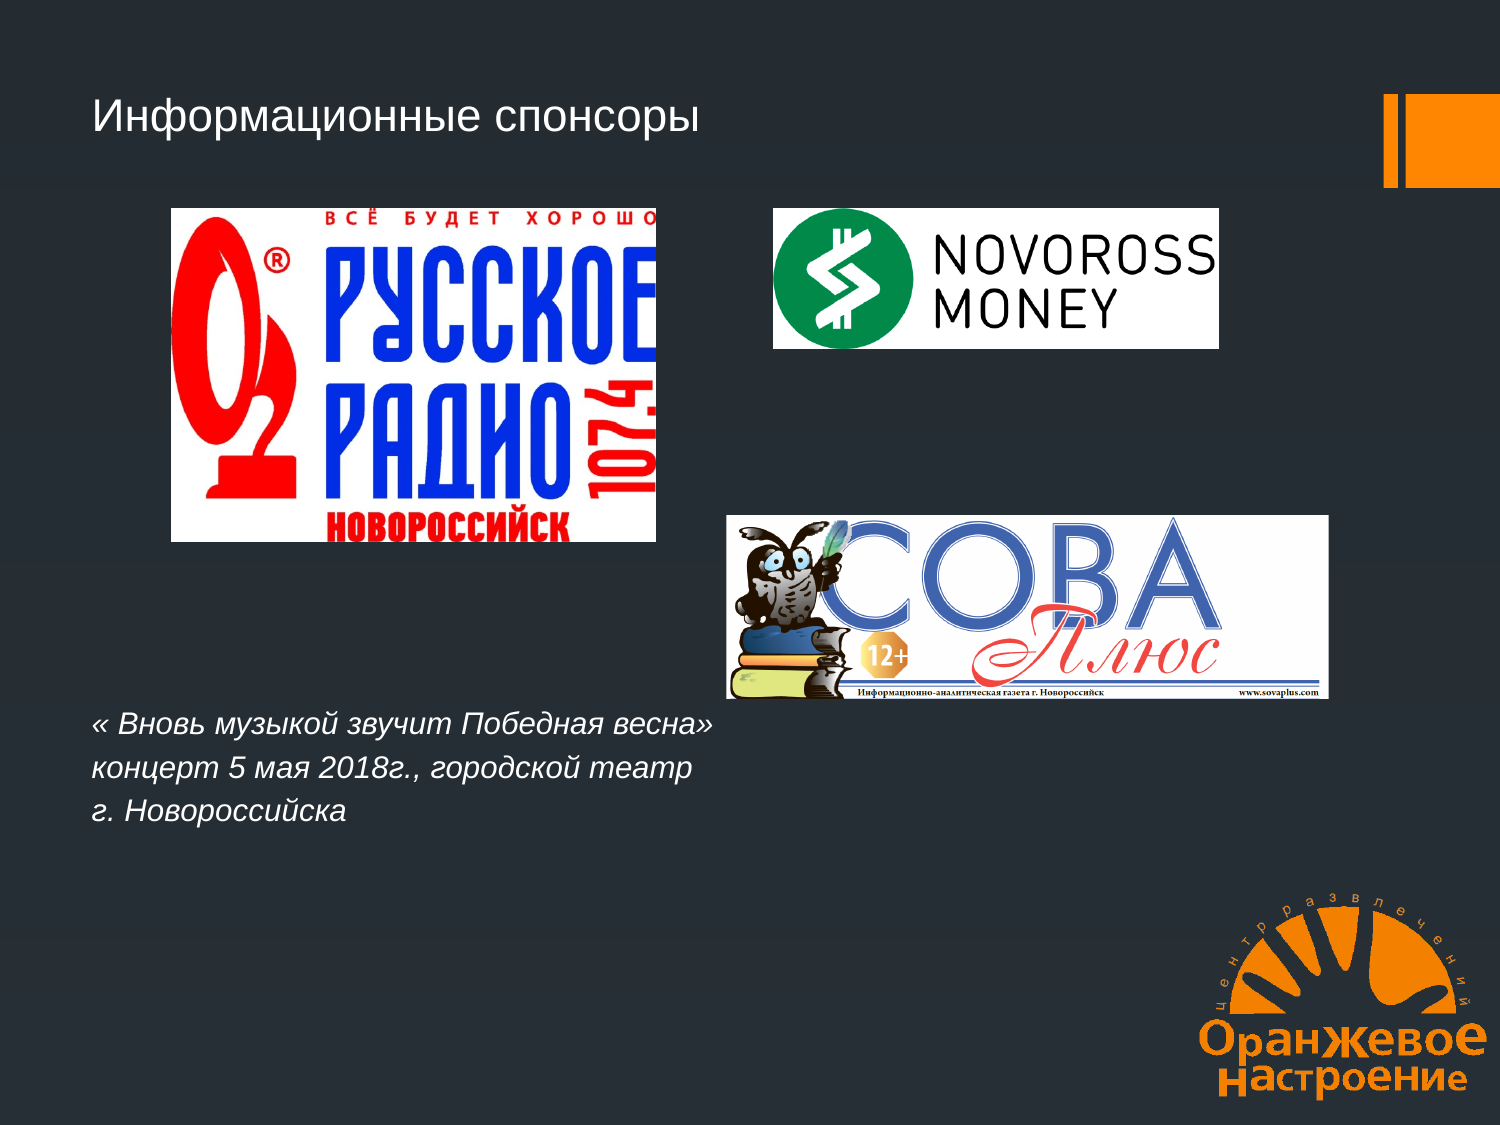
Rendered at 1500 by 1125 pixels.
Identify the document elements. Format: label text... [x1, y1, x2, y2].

subtitle Информационные спонсоры « Вновь музыкой звучит Победная весна» концерт 5 мая 2018г., городской театр г. Новороссийска [76, 78, 1350, 894]
picture [170, 208, 656, 542]
picture [1198, 892, 1488, 1102]
picture [773, 208, 1219, 349]
picture [725, 514, 1330, 700]
